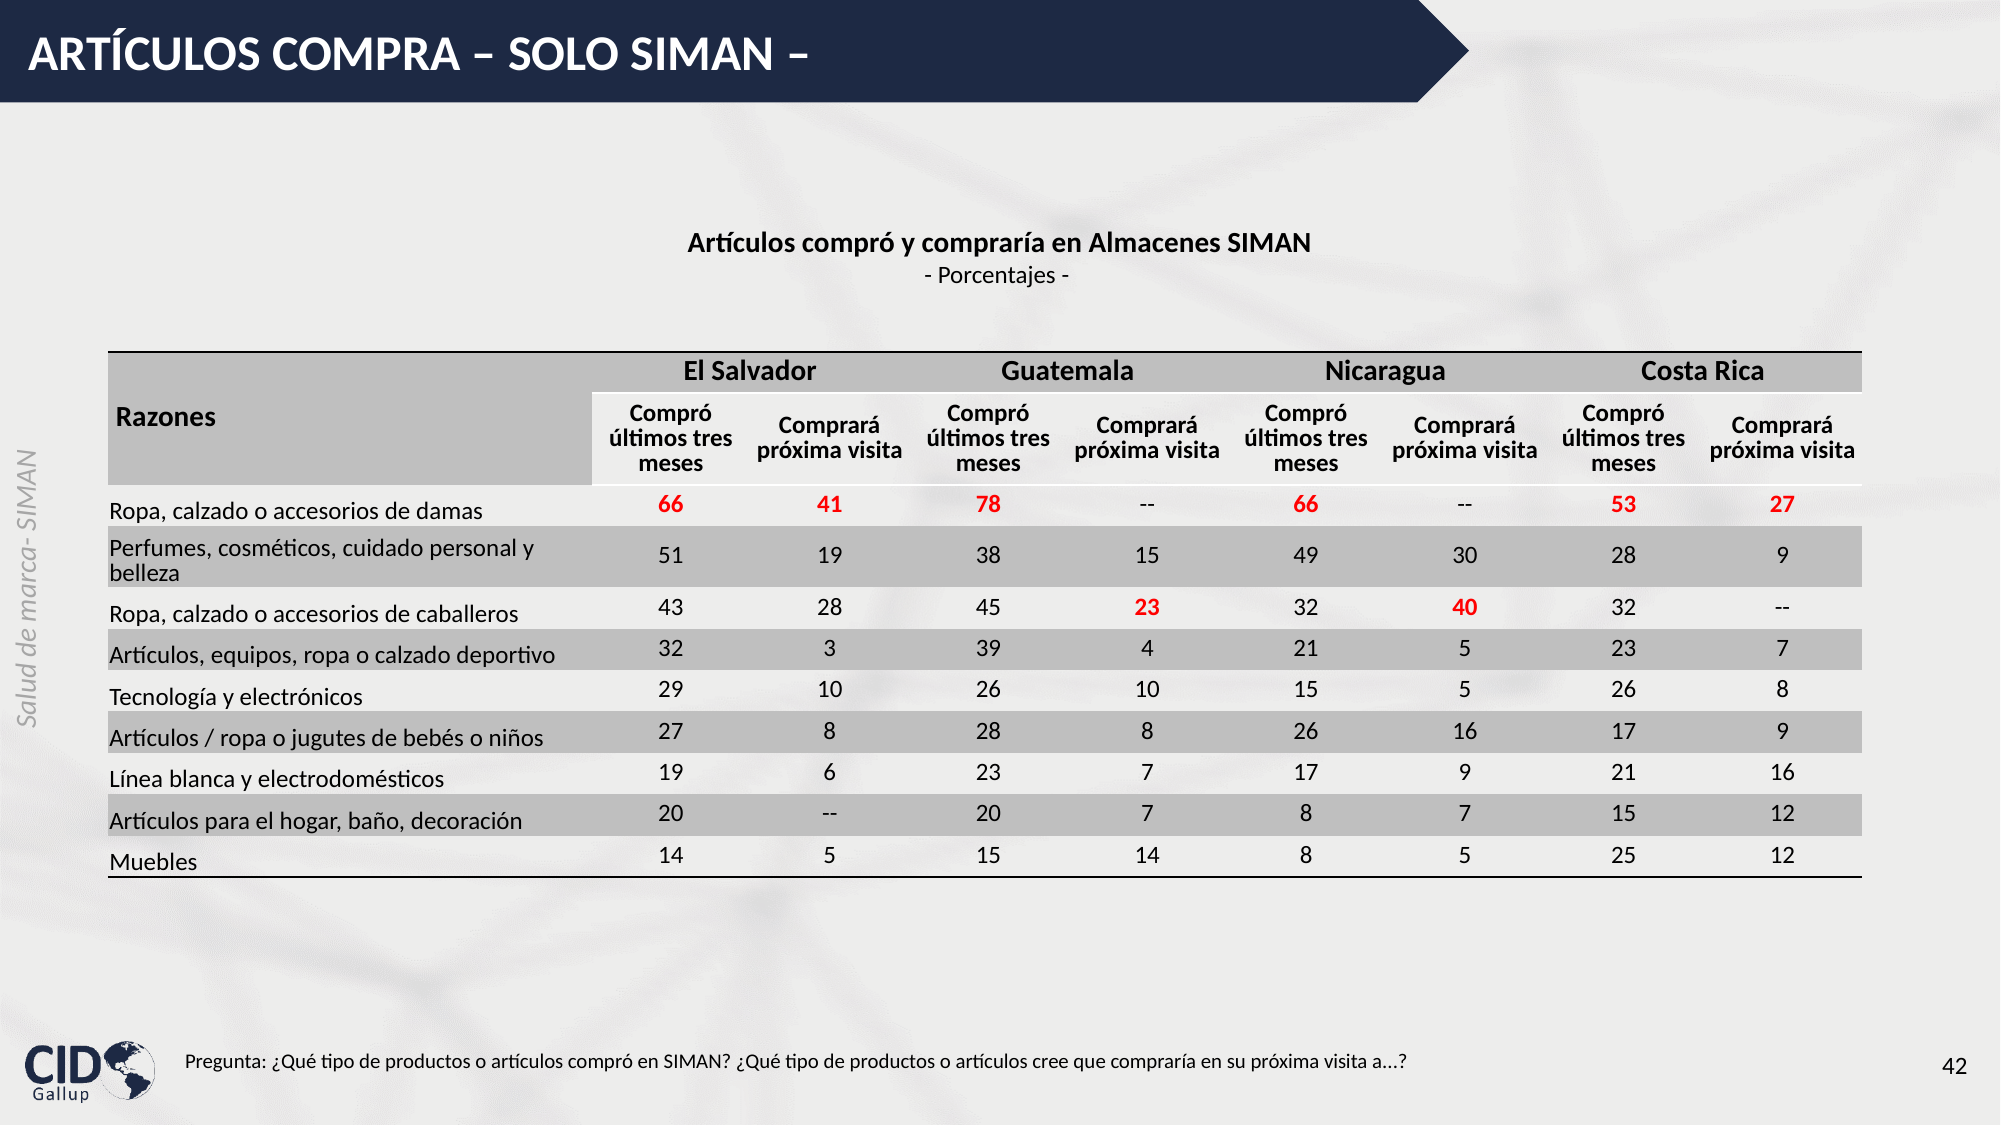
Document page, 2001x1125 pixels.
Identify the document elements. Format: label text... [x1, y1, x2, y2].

table_cell 8 [1227, 836, 1386, 876]
table_cell Compró últimos tres meses [592, 394, 750, 484]
table_cell Compró últimos tres meses [1227, 394, 1386, 484]
table_cell 66 [1227, 486, 1386, 526]
table_cell 41 [750, 486, 909, 526]
table_cell 32 [1227, 587, 1386, 629]
table_cell 7 [1703, 629, 1862, 670]
table_cell 53 [1544, 486, 1703, 526]
table_cell Ropa, calzado o accesorios de caballeros [108, 587, 592, 629]
table_cell Compró últimos tres meses [909, 394, 1068, 484]
text_box Artículos compró y compraría en Almacenes SIMAN - Porcentajes - [346, 215, 1653, 296]
table_cell Comprará próxima visita [1386, 394, 1544, 484]
table_cell 5 [750, 836, 909, 876]
table_cell 45 [909, 587, 1068, 629]
table_cell 32 [592, 629, 750, 670]
table_cell 7 [1068, 753, 1227, 794]
table_header Nicaragua [1227, 353, 1544, 392]
table_cell Línea blanca y electrodomésticos [108, 753, 592, 794]
table_cell 26 [909, 670, 1068, 711]
table_cell 8 [1703, 670, 1862, 711]
table_cell 15 [1544, 794, 1703, 836]
table_cell Comprará próxima visita [1068, 394, 1227, 484]
table_header Guatemala [909, 353, 1227, 392]
table_header Costa Rica [1544, 353, 1862, 392]
table_cell 8 [1068, 711, 1227, 753]
table_cell 12 [1703, 836, 1862, 876]
table_cell 12 [1703, 794, 1862, 836]
table_cell Tecnología y electrónicos [108, 670, 592, 711]
table_header El Salvador [592, 353, 909, 392]
table_cell 17 [1544, 711, 1703, 753]
table_cell 25 [1544, 836, 1703, 876]
table_cell 9 [1386, 753, 1544, 794]
table_cell Perfumes, cosméticos, cuidado personal y belleza [108, 526, 592, 587]
table_cell 27 [1703, 486, 1862, 526]
table_cell 39 [909, 629, 1068, 670]
text_box Pregunta: ¿Qué tipo de productos o artículos compró en SIMAN? ¿Qué tipo de productos o artículos cree que compraría en su próxima visita a...? [170, 1040, 1871, 1080]
table_cell 9 [1703, 526, 1862, 587]
table_cell 14 [592, 836, 750, 876]
table_cell 23 [909, 753, 1068, 794]
table_cell 27 [592, 711, 750, 753]
table_cell 51 [592, 526, 750, 587]
table_cell 32 [1544, 587, 1703, 629]
table_cell Comprará próxima visita [1703, 394, 1862, 484]
table_cell Ropa, calzado o accesorios de damas [108, 485, 592, 526]
table_cell 5 [1386, 670, 1544, 711]
table_cell 16 [1703, 753, 1862, 794]
table_cell 66 [592, 486, 750, 526]
table_cell 7 [1068, 794, 1227, 836]
table_cell Artículos, equipos, ropa o calzado deportivo [108, 629, 592, 670]
table_cell Comprará próxima visita [750, 394, 909, 484]
table_cell 6 [750, 753, 909, 794]
table_cell 43 [592, 587, 750, 629]
picture [0, 0, 2001, 1125]
table_cell 17 [1227, 753, 1386, 794]
table_cell 15 [1068, 526, 1227, 587]
table_header Razones [108, 353, 592, 485]
table_cell 23 [1544, 629, 1703, 670]
table_cell 8 [1227, 794, 1386, 836]
table_cell 26 [1227, 711, 1386, 753]
table_cell 15 [1227, 670, 1386, 711]
table_cell 14 [1068, 836, 1227, 876]
table_cell 29 [592, 670, 750, 711]
table_cell 19 [592, 753, 750, 794]
table_cell 3 [750, 629, 909, 670]
table_cell -- [750, 794, 909, 836]
table_cell Muebles [108, 836, 592, 876]
table_cell -- [1068, 486, 1227, 526]
table_cell 49 [1227, 526, 1386, 587]
text_box ARTÍCULOS COMPRA – SOLO SIMAN – [13, 13, 1410, 89]
table_cell 40 [1386, 587, 1544, 629]
table_cell Artículos para el hogar, baño, decoración [108, 794, 592, 836]
table_cell 28 [750, 587, 909, 629]
table_cell 19 [750, 526, 909, 587]
table_cell -- [1386, 486, 1544, 526]
table_cell 5 [1386, 836, 1544, 876]
table_cell 20 [909, 794, 1068, 836]
table_cell 38 [909, 526, 1068, 587]
table_cell 78 [909, 486, 1068, 526]
table_cell 20 [592, 794, 750, 836]
table_cell 7 [1386, 794, 1544, 836]
table_cell 23 [1068, 587, 1227, 629]
table_cell 21 [1544, 753, 1703, 794]
table_cell 9 [1703, 711, 1862, 753]
table_cell 15 [909, 836, 1068, 876]
table_cell 8 [750, 711, 909, 753]
table_cell 4 [1068, 629, 1227, 670]
table_cell Compró últimos tres meses [1544, 394, 1703, 484]
table_cell 10 [750, 670, 909, 711]
table_cell -- [1703, 587, 1862, 629]
table_cell 28 [909, 711, 1068, 753]
table_cell 26 [1544, 670, 1703, 711]
table_cell 28 [1544, 526, 1703, 587]
table_cell 30 [1386, 526, 1544, 587]
table_cell 5 [1386, 629, 1544, 670]
table_cell 16 [1386, 711, 1544, 753]
table_cell 10 [1068, 670, 1227, 711]
table_cell Artículos / ropa o jugutes de bebés o niños [108, 711, 592, 753]
table_cell 21 [1227, 629, 1386, 670]
